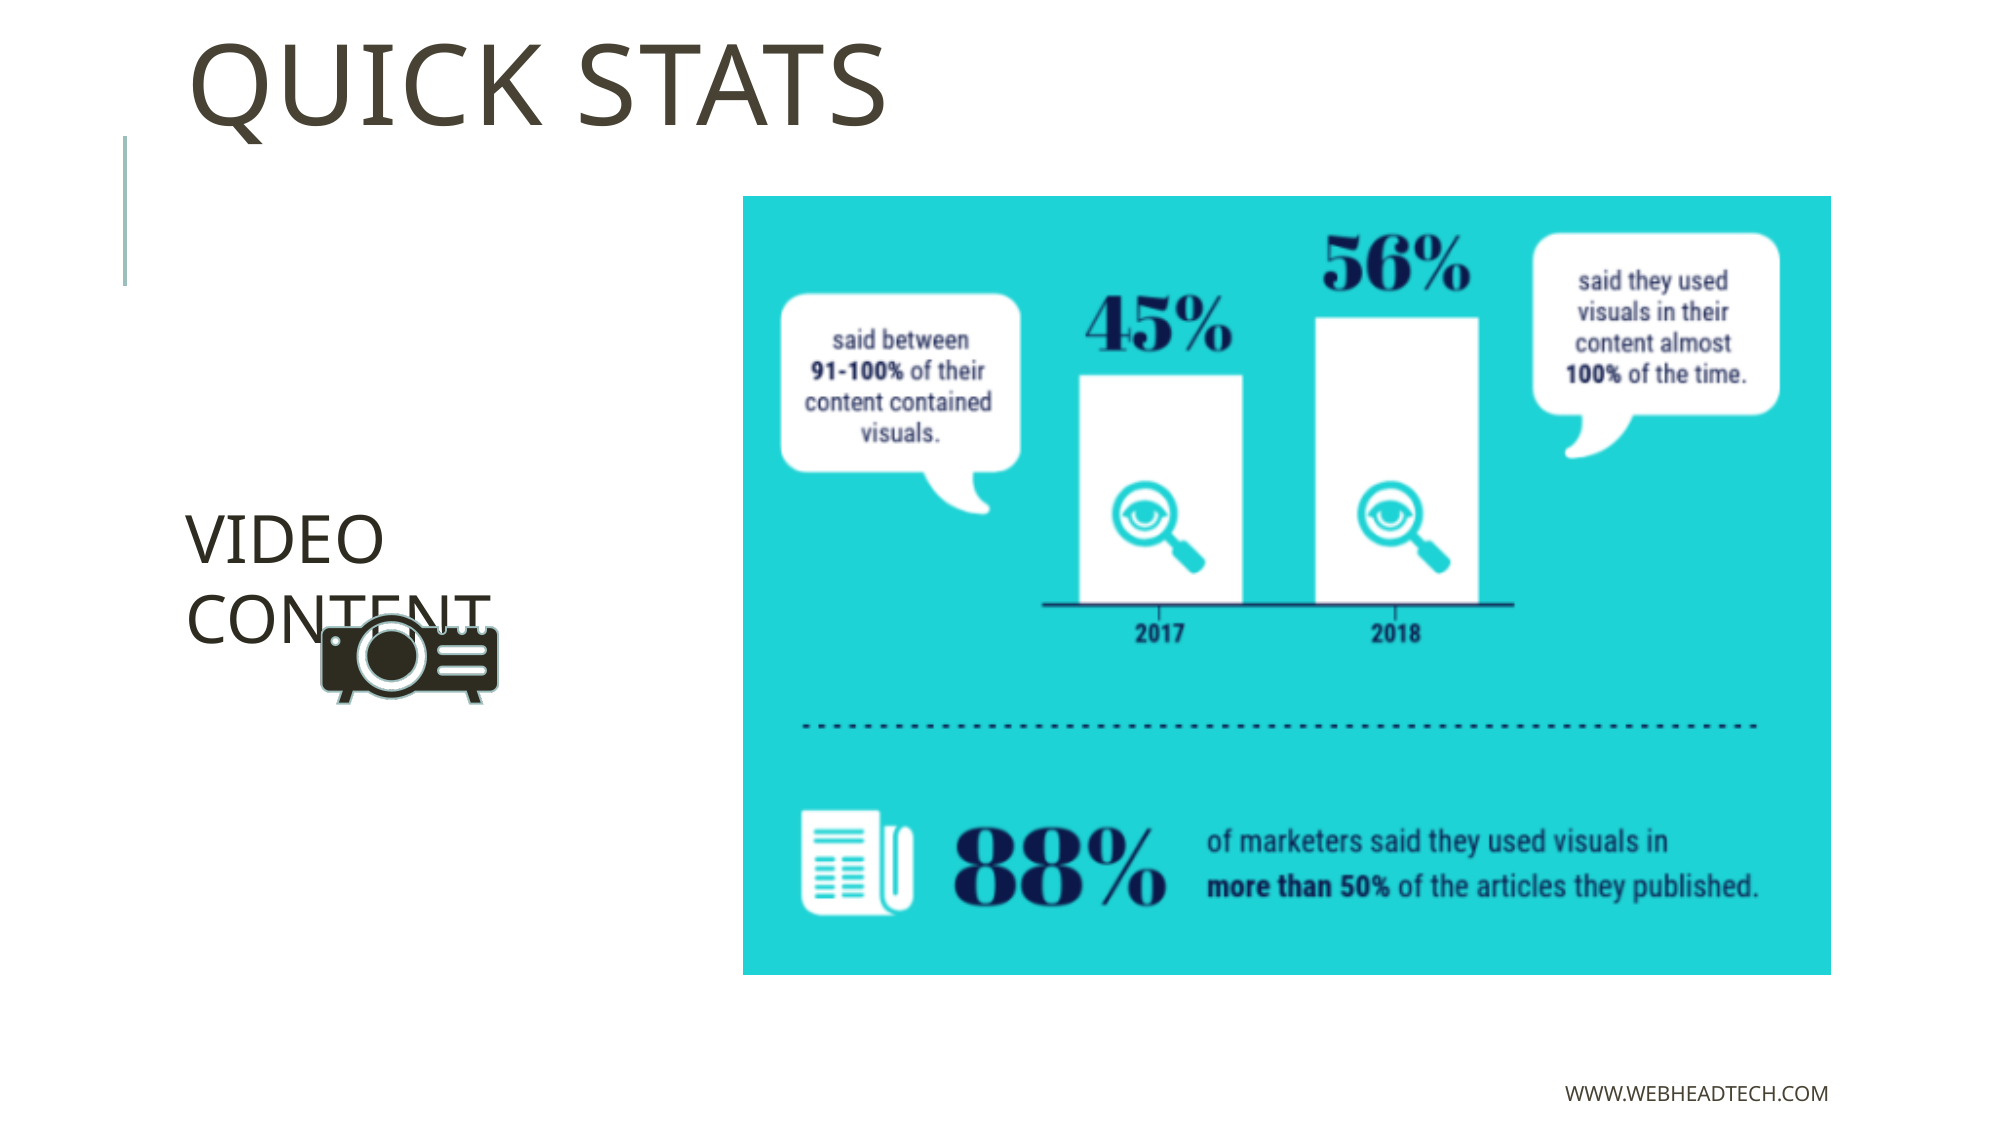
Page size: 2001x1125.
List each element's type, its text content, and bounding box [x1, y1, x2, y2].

title Quick stats [170, 32, 1896, 250]
footer www.webheadtech.com [875, 1070, 1844, 1116]
text_box VIDEO CONTENT [170, 489, 692, 665]
picture [313, 562, 506, 755]
picture [743, 195, 1832, 975]
